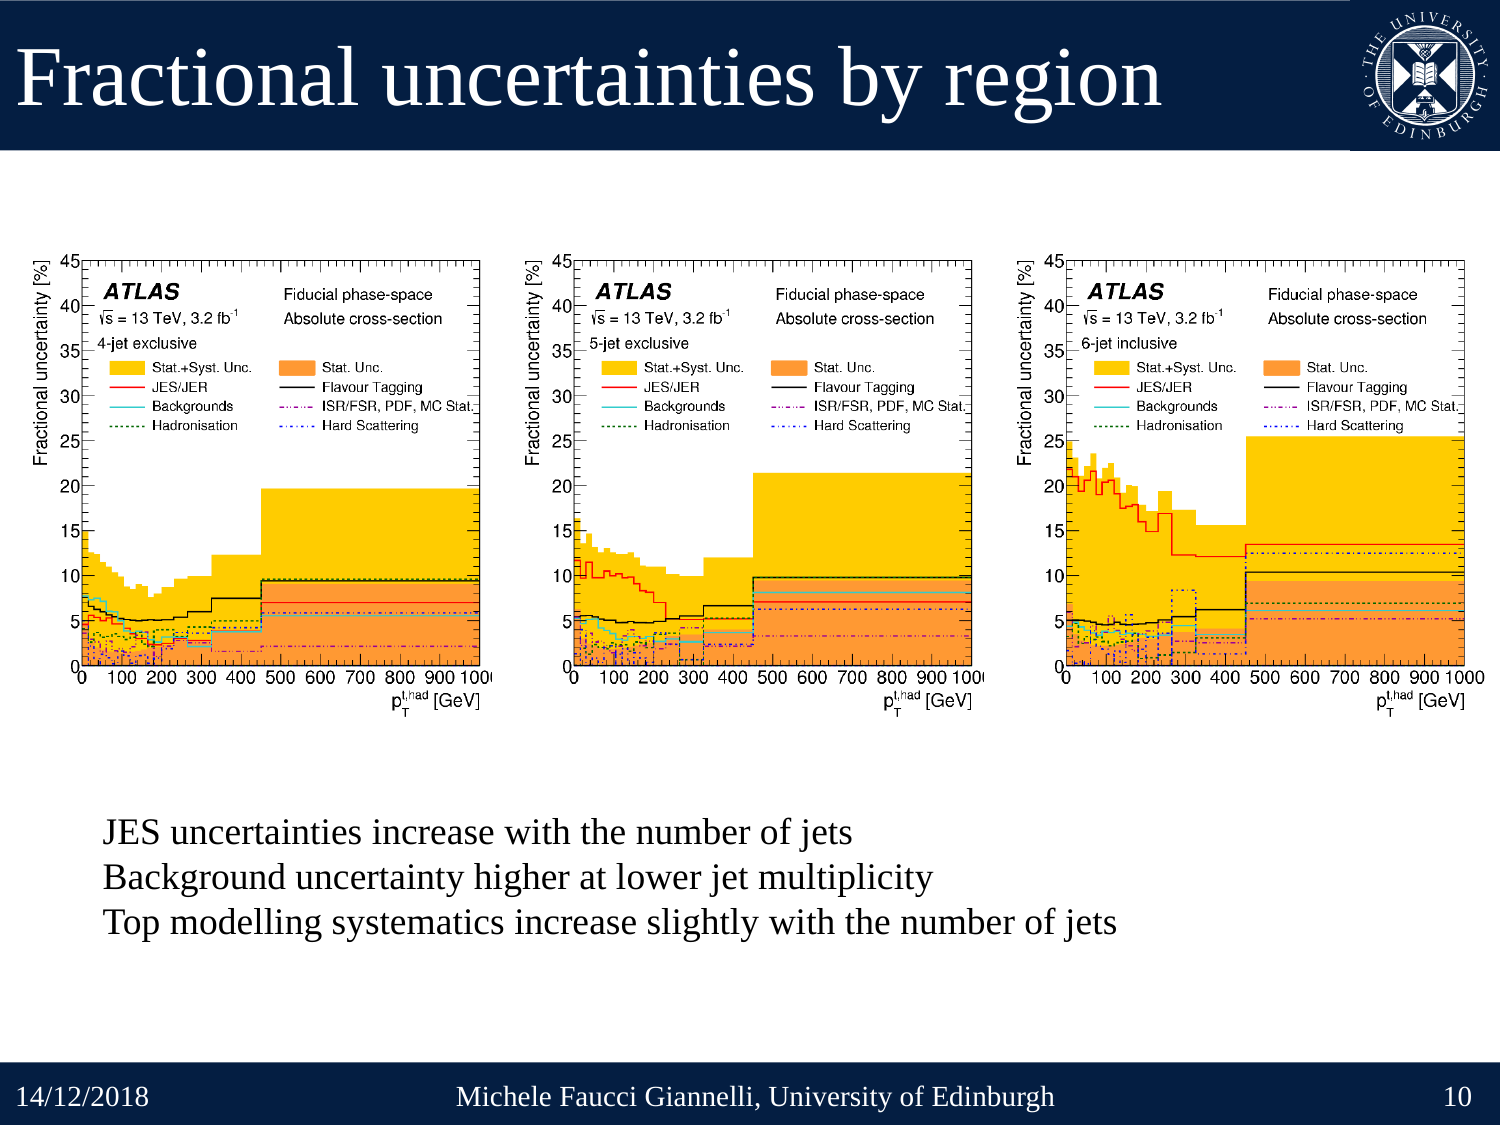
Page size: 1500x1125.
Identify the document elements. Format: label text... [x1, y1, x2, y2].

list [0, 249, 490, 740]
slide_number 10 [1137, 1065, 1488, 1125]
text_box JES uncertainties increase with the number of jets Background uncertainty higher at lower jet multiplicity Top modelling systematics increase slightly with the number of jets [87, 799, 1134, 950]
footer Michele Faucci Giannelli, University of Edinburgh [431, 1065, 1081, 1125]
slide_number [0, 1065, 350, 1125]
picture [492, 249, 1491, 740]
picture [1350, 0, 1500, 151]
title Fractional uncertainties by region [0, 12, 1350, 130]
